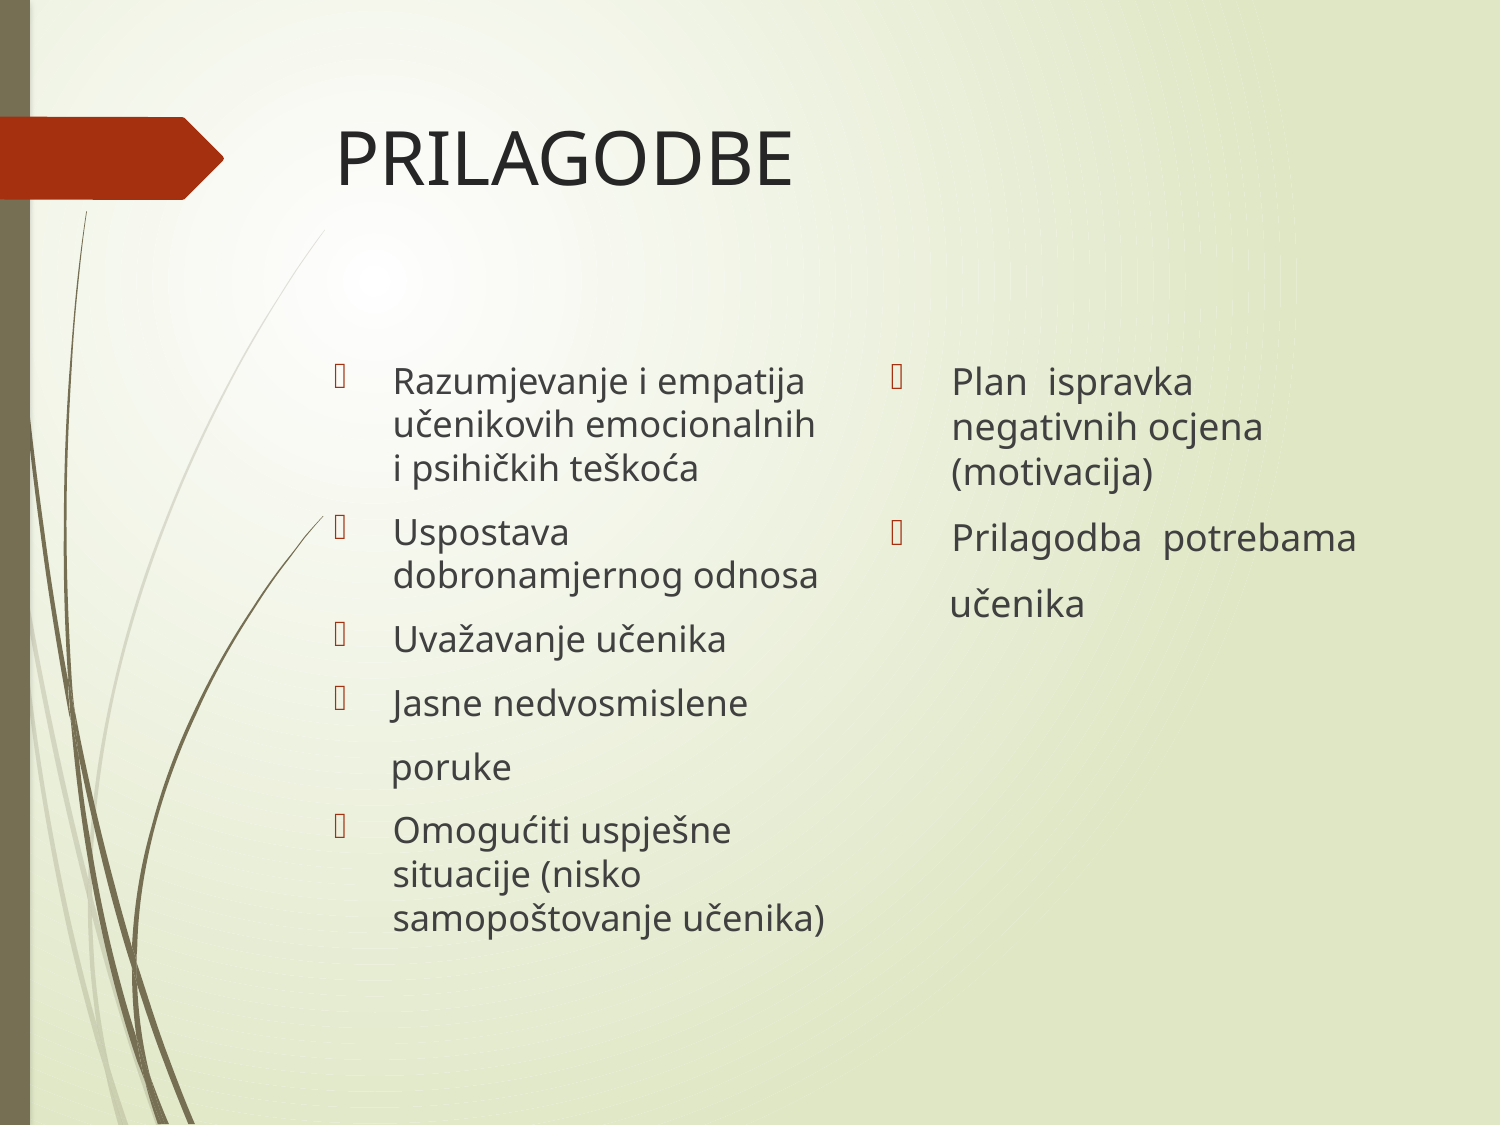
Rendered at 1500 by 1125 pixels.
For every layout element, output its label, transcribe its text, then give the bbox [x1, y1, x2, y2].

title PRILAGODBE [319, 102, 1400, 313]
list Razumjevanje i empatija učenikovih emocionalnih i psihičkih teškoća Uspostava dobronamjernog odnosa Uvažavanje učenika Jasne nedvosmislene poruke Omogućiti uspješne situacije (nisko samopoštovanje učenika) [318, 350, 844, 969]
list Plan ispravka negativnih ocjena (motivacija) Prilagodba potrebama učenika [875, 350, 1400, 969]
